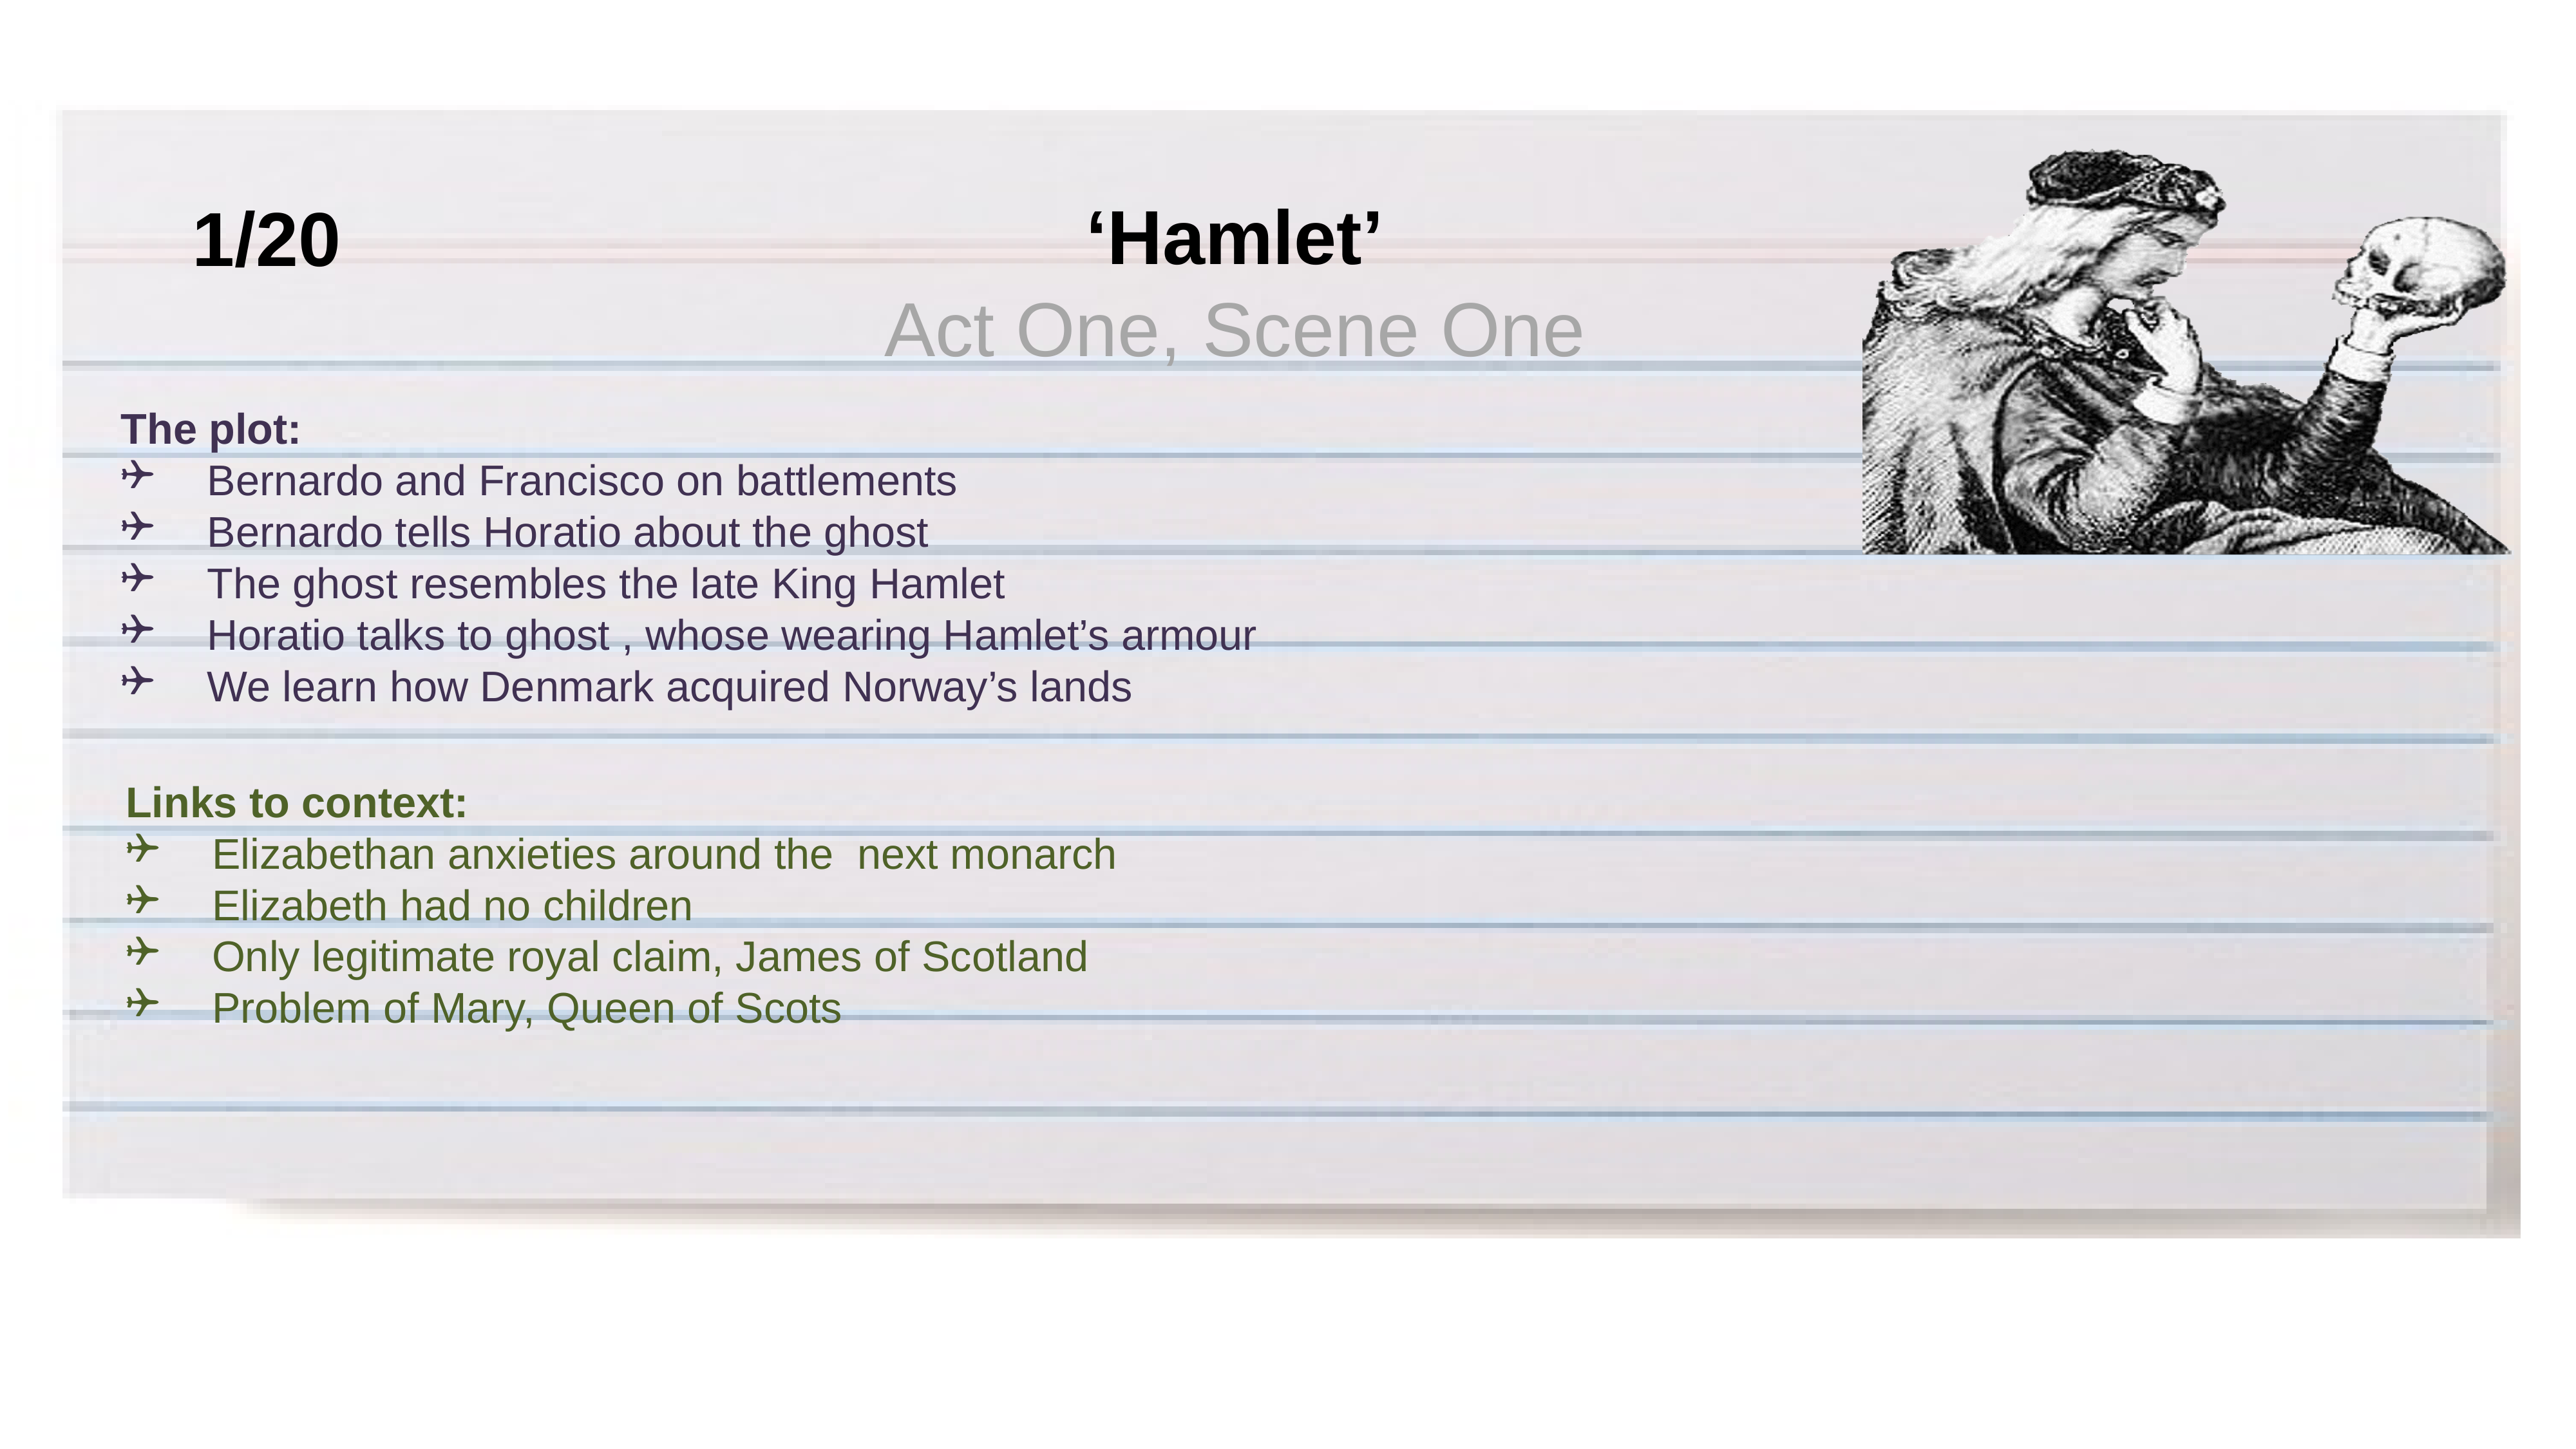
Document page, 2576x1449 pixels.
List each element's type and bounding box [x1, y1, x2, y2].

picture [8, 100, 2521, 1238]
